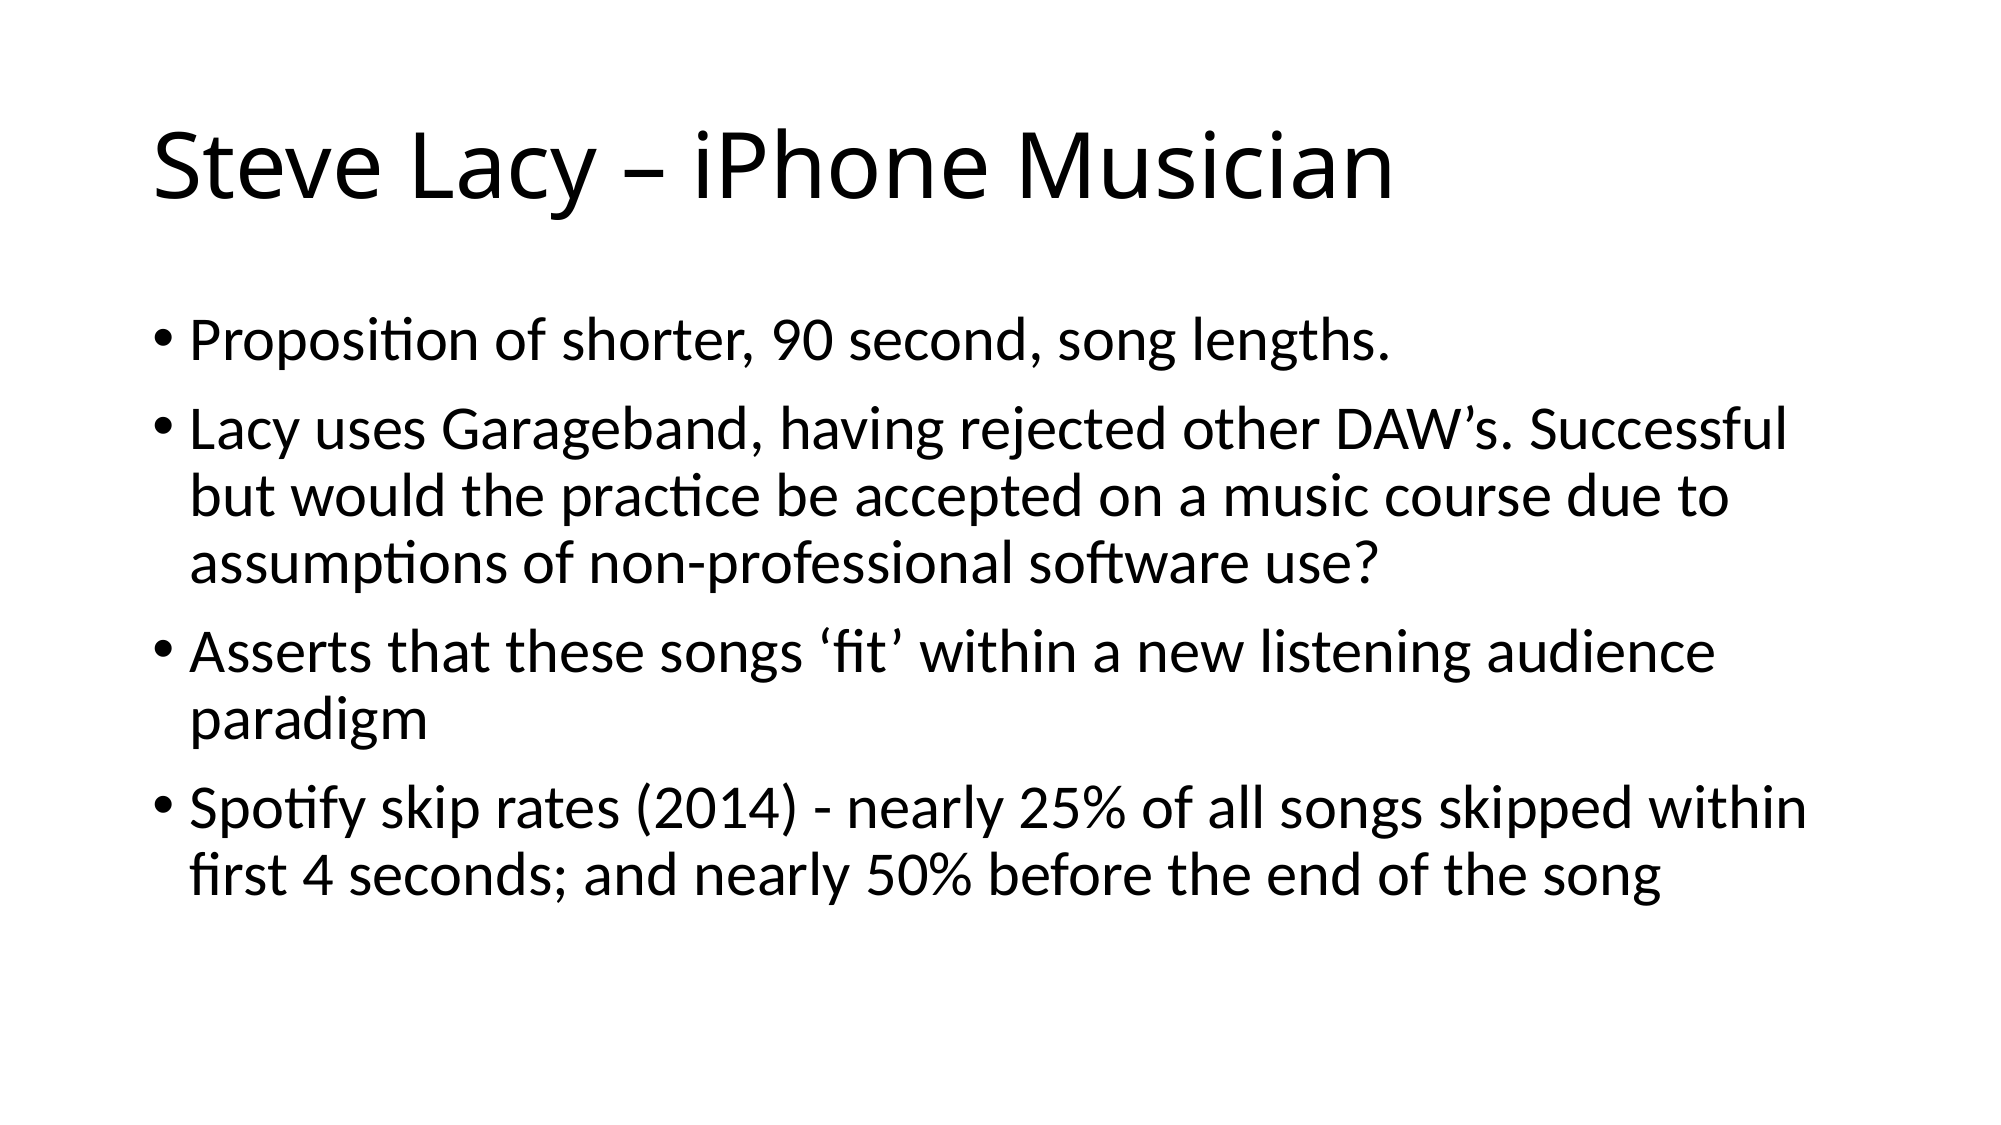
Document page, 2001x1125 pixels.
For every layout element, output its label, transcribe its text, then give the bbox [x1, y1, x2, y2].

title Steve Lacy – iPhone Musician [137, 59, 1863, 278]
list Proposition of shorter, 90 second, song lengths. Lacy uses Garageband, having rejected other DAW’s. Successful but would the practice be accepted on a music course due to assumptions of non-professional software use? Asserts that these songs ‘fit’ within a new listening audience paradigm Spotify skip rates (2014) - nearly 25% of all songs skipped within first 4 seconds; and nearly 50% before the end of the song [137, 299, 1863, 1014]
